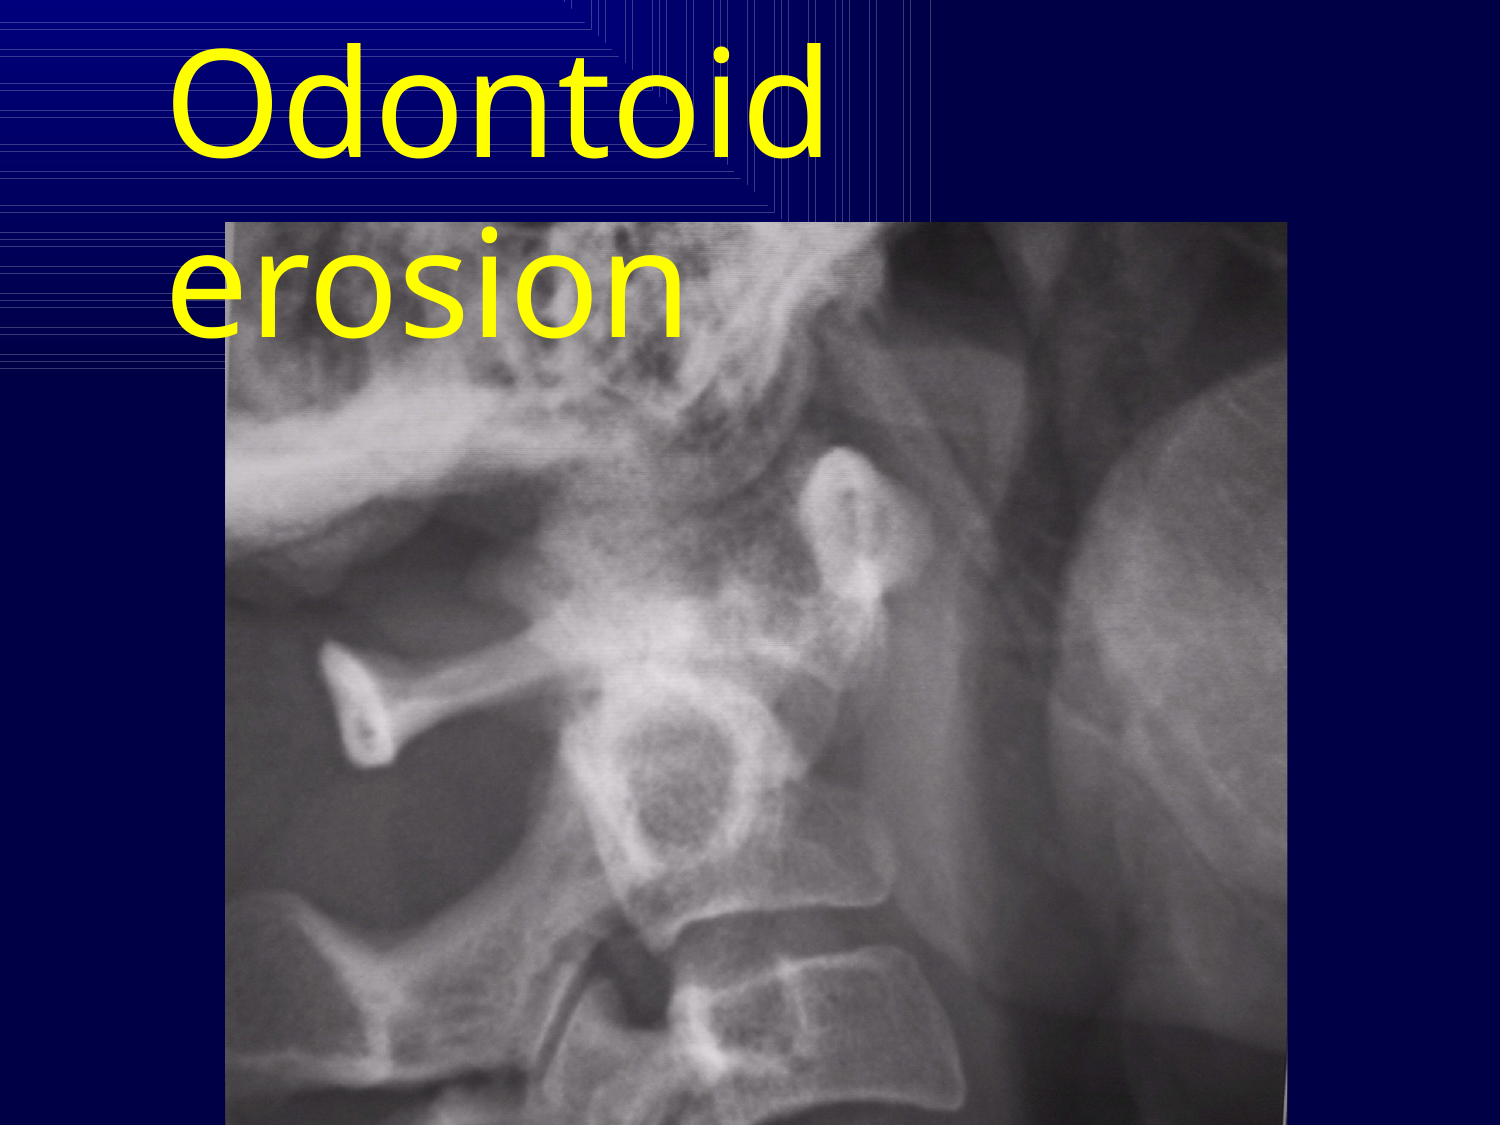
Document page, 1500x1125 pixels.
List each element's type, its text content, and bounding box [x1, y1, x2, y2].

picture [224, 222, 1288, 1125]
text_box Odontoid erosion [149, 0, 1413, 375]
